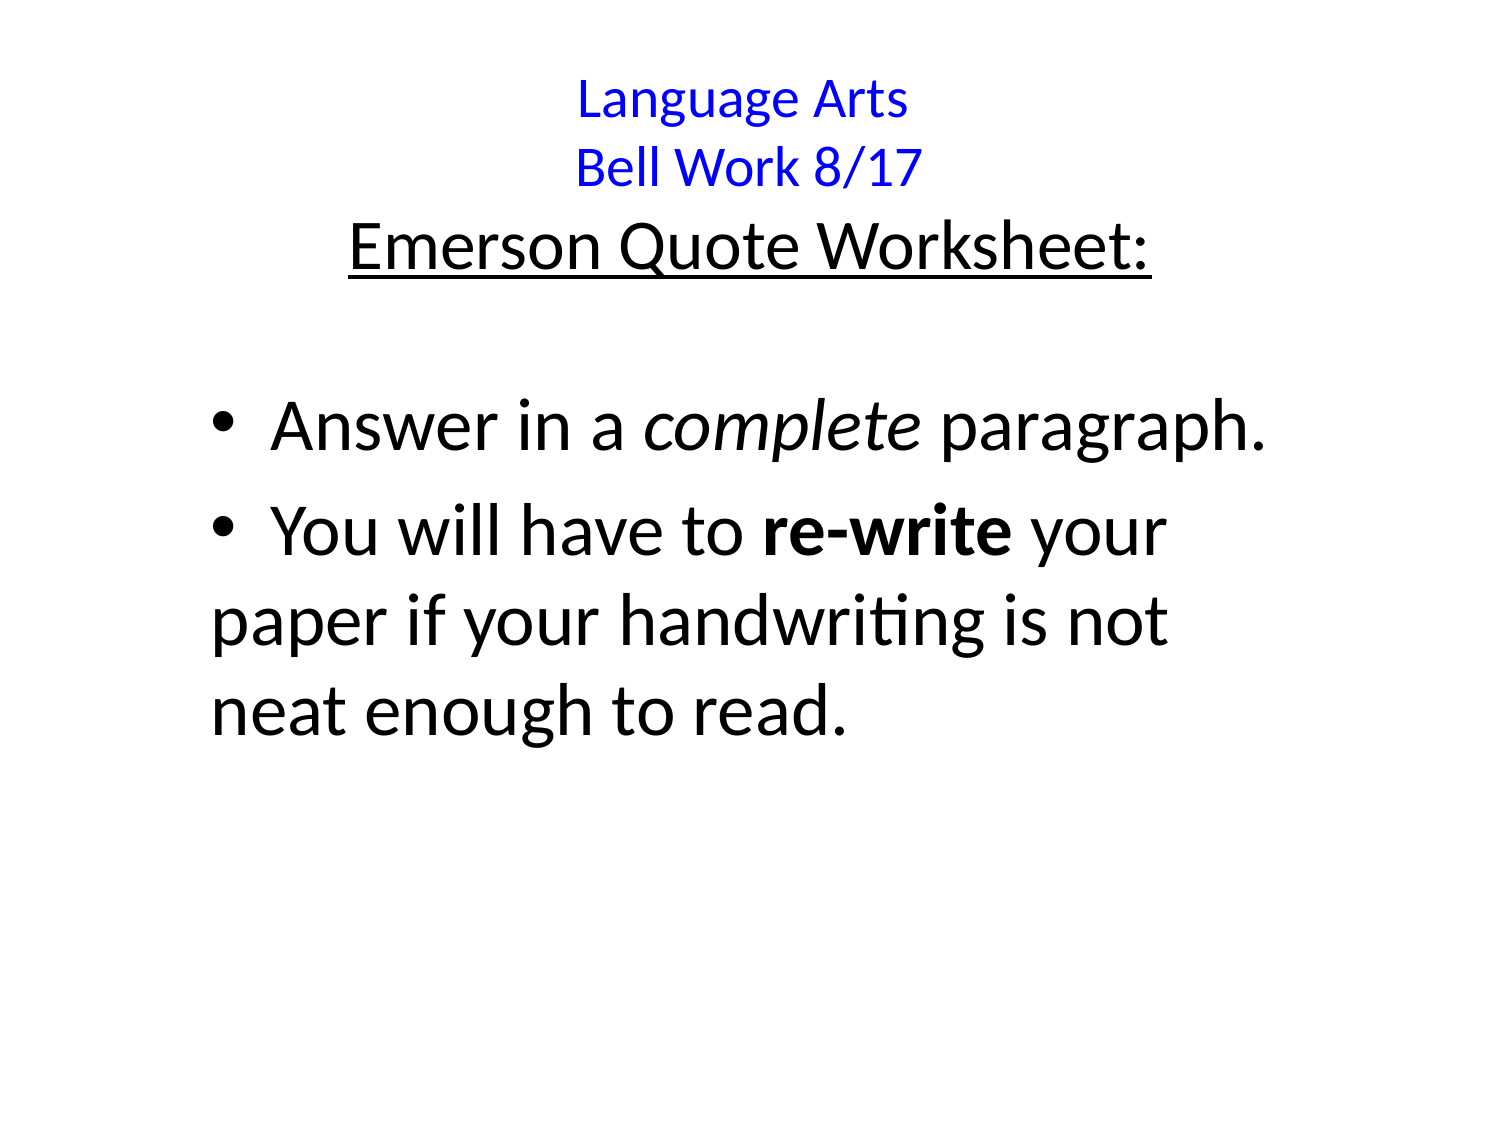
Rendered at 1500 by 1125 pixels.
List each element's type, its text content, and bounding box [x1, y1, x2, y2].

subtitle Answer in a complete paragraph. You will have to re-write your paper if your handwriting is not neat enough to read. [195, 367, 1295, 1055]
title Language Arts Bell Work 8/17 Emerson Quote Worksheet: [112, 51, 1388, 293]
